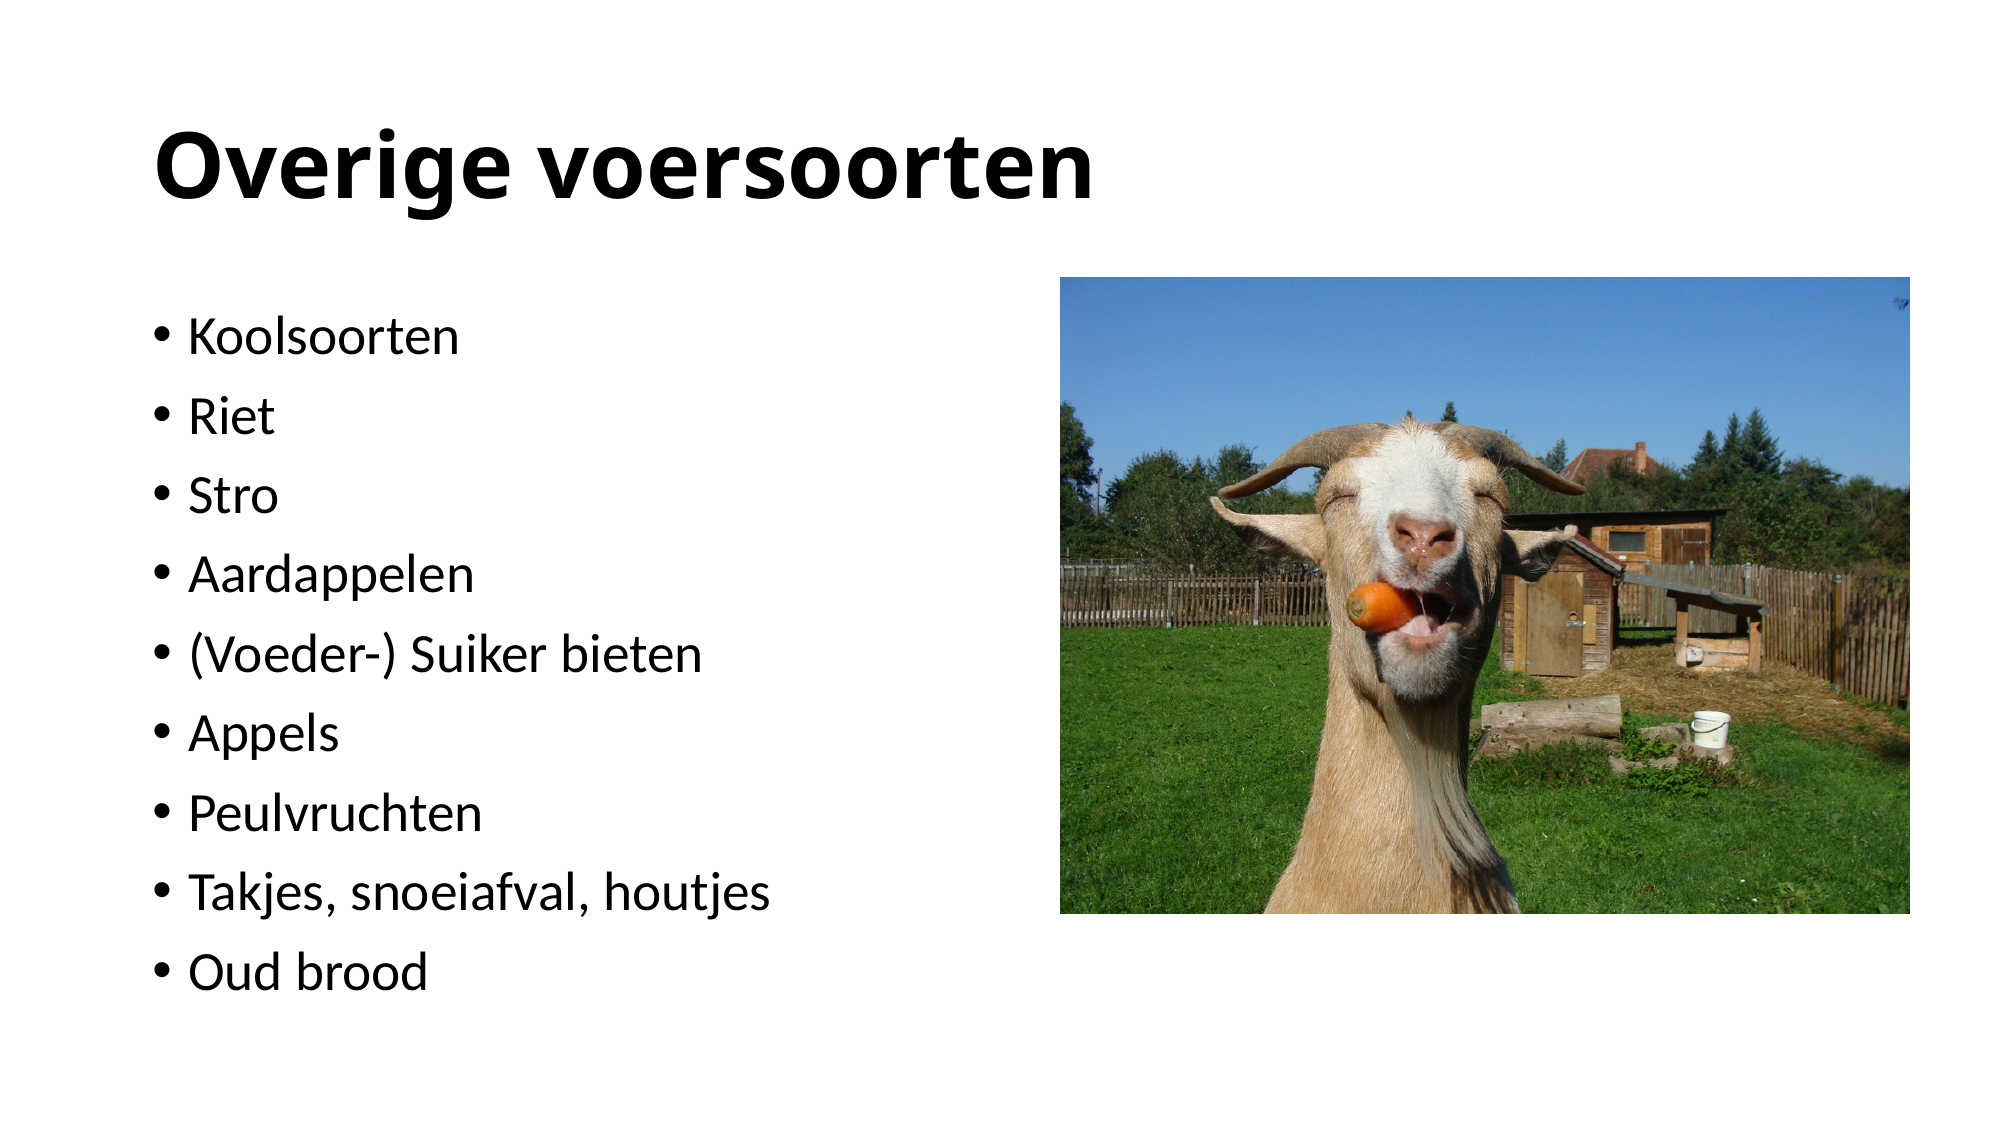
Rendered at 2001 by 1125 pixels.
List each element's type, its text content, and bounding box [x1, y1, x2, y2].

list Koolsoorten Riet Stro Aardappelen (Voeder-) Suiker bieten Appels Peulvruchten Takjes, snoeiafval, houtjes Oud brood [137, 299, 1863, 1014]
picture [1060, 277, 1910, 915]
title Overige voersoorten [137, 59, 1863, 278]
